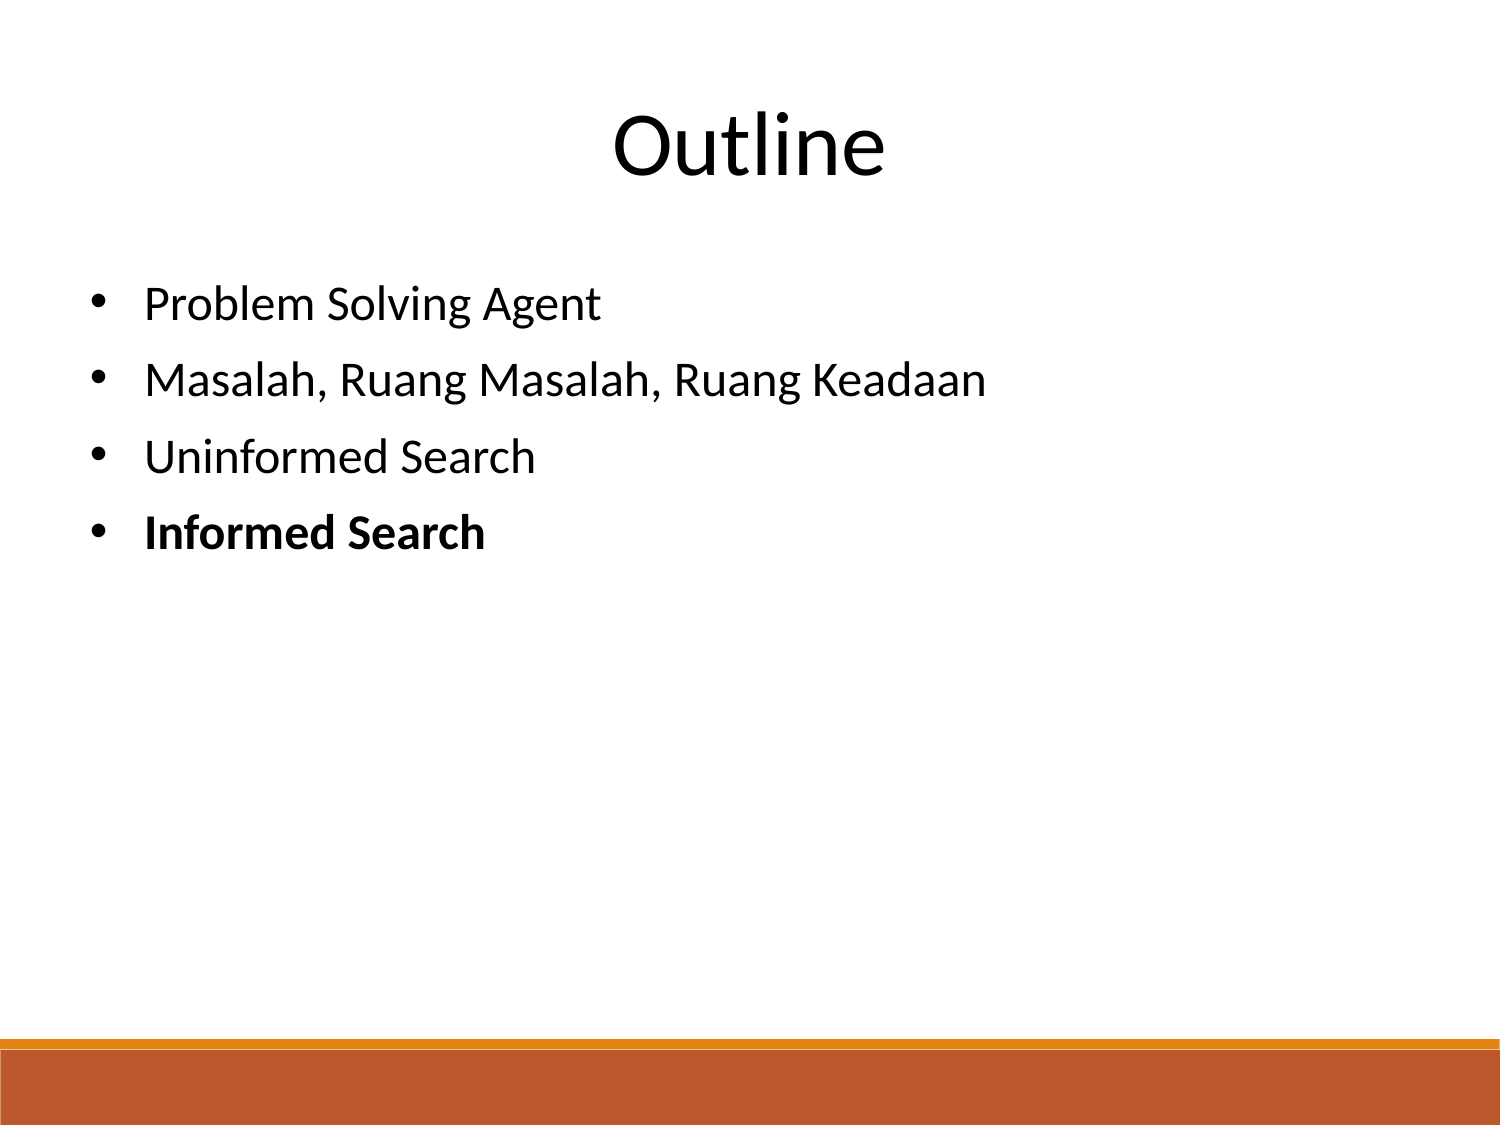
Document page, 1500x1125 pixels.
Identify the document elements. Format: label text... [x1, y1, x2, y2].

text_box Problem Solving Agent Masalah, Ruang Masalah, Ruang Keadaan Uninformed Search Informed Search [74, 262, 1425, 1005]
text_box Outline [74, 45, 1425, 233]
